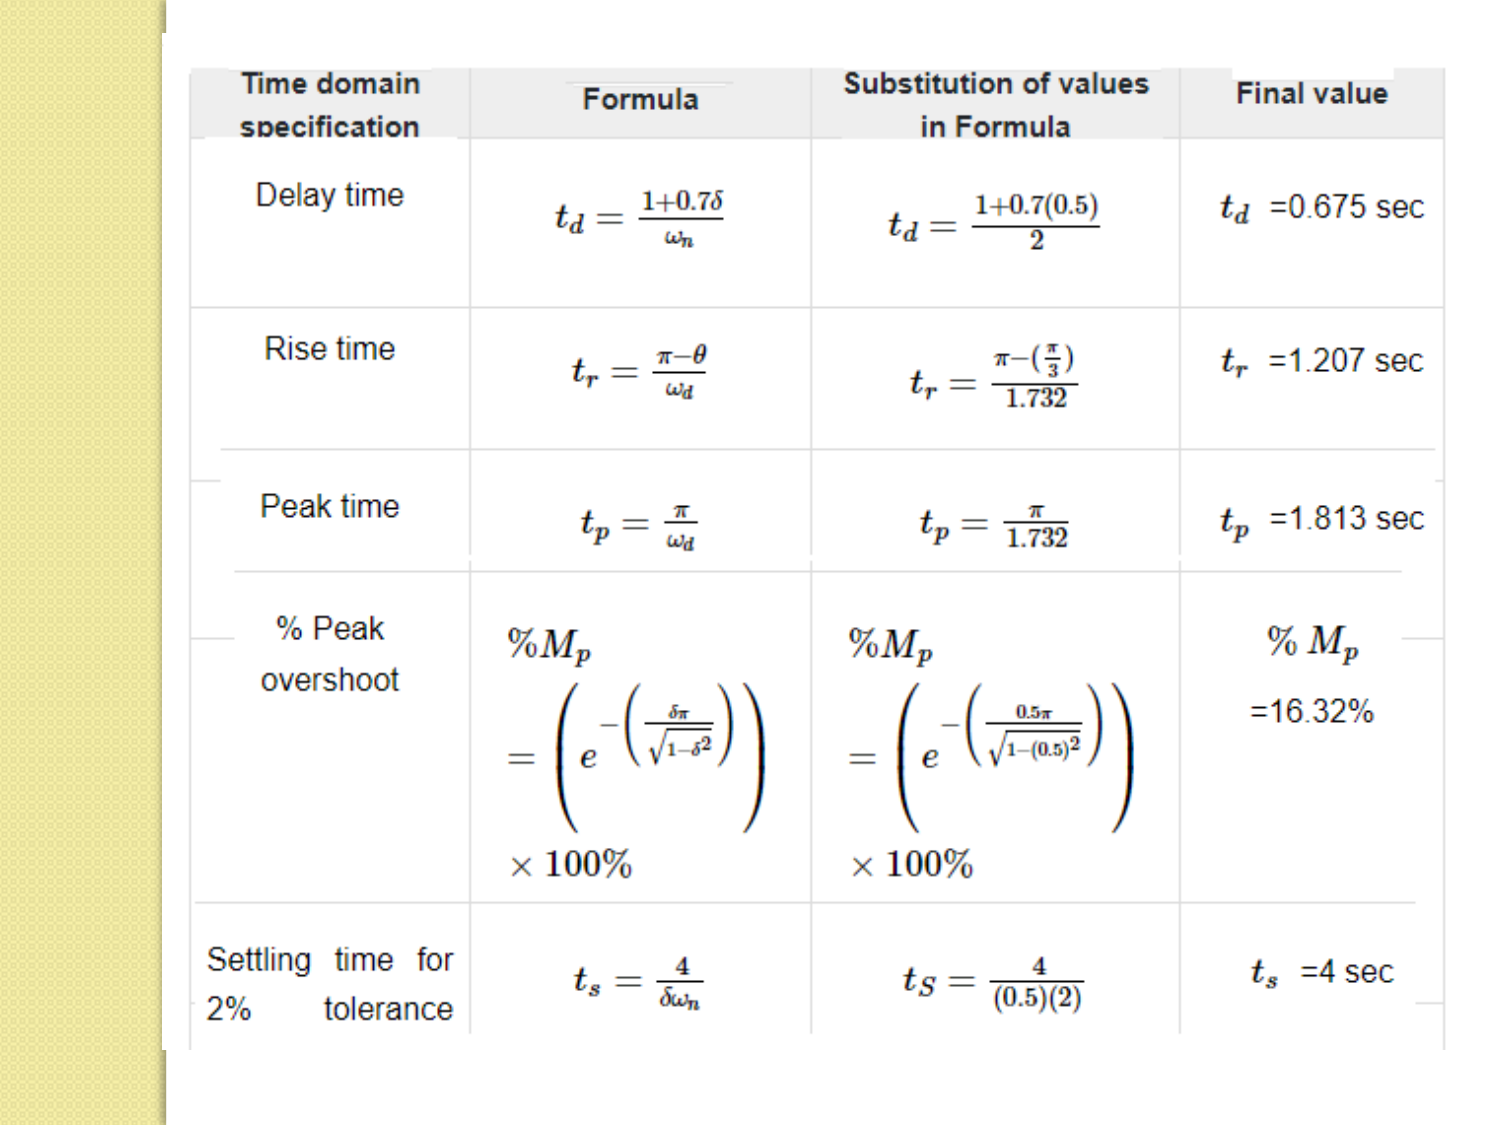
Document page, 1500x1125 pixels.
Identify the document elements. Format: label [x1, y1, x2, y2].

picture [162, 33, 1487, 1051]
